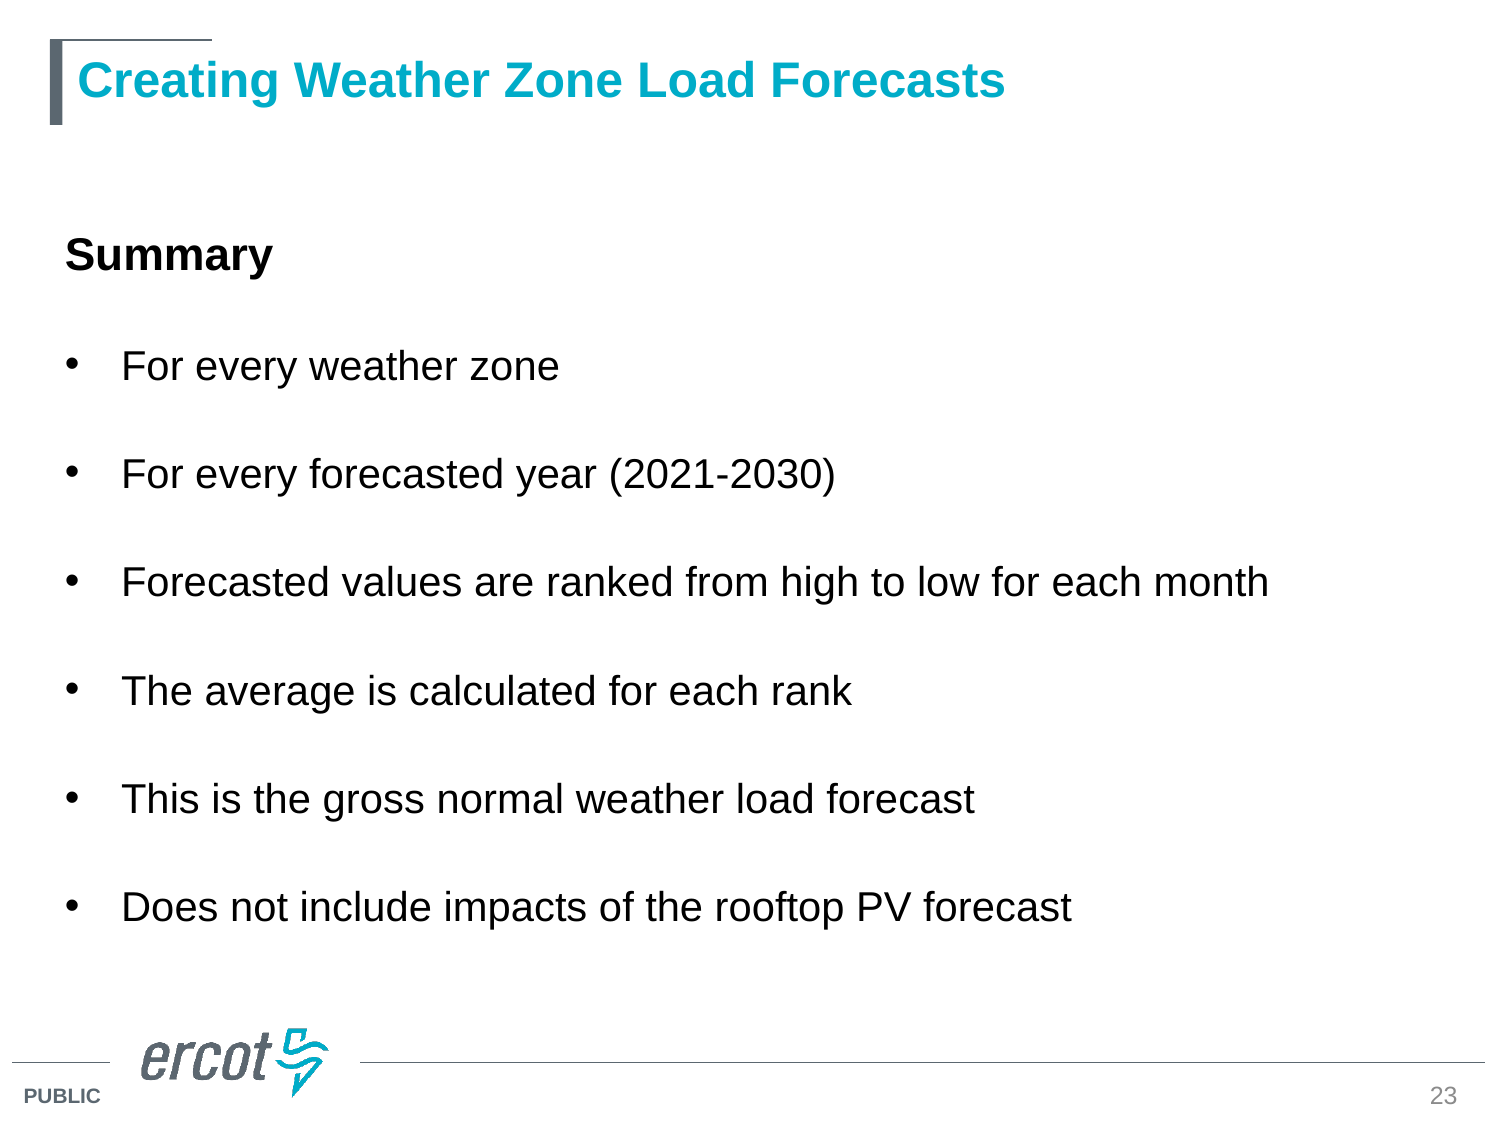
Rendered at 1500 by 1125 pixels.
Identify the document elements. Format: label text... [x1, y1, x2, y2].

picture [137, 1024, 332, 1100]
list Summary For every weather zone For every forecasted year (2021-2030) Forecasted values are ranked from high to low for each month The average is calculated for each rank This is the gross normal weather load forecast Does not include impacts of the rooftop PV forecast [50, 162, 1450, 992]
slide_number 23 [1400, 1076, 1488, 1113]
title Creating Weather Zone Load Forecasts [62, 39, 1450, 125]
